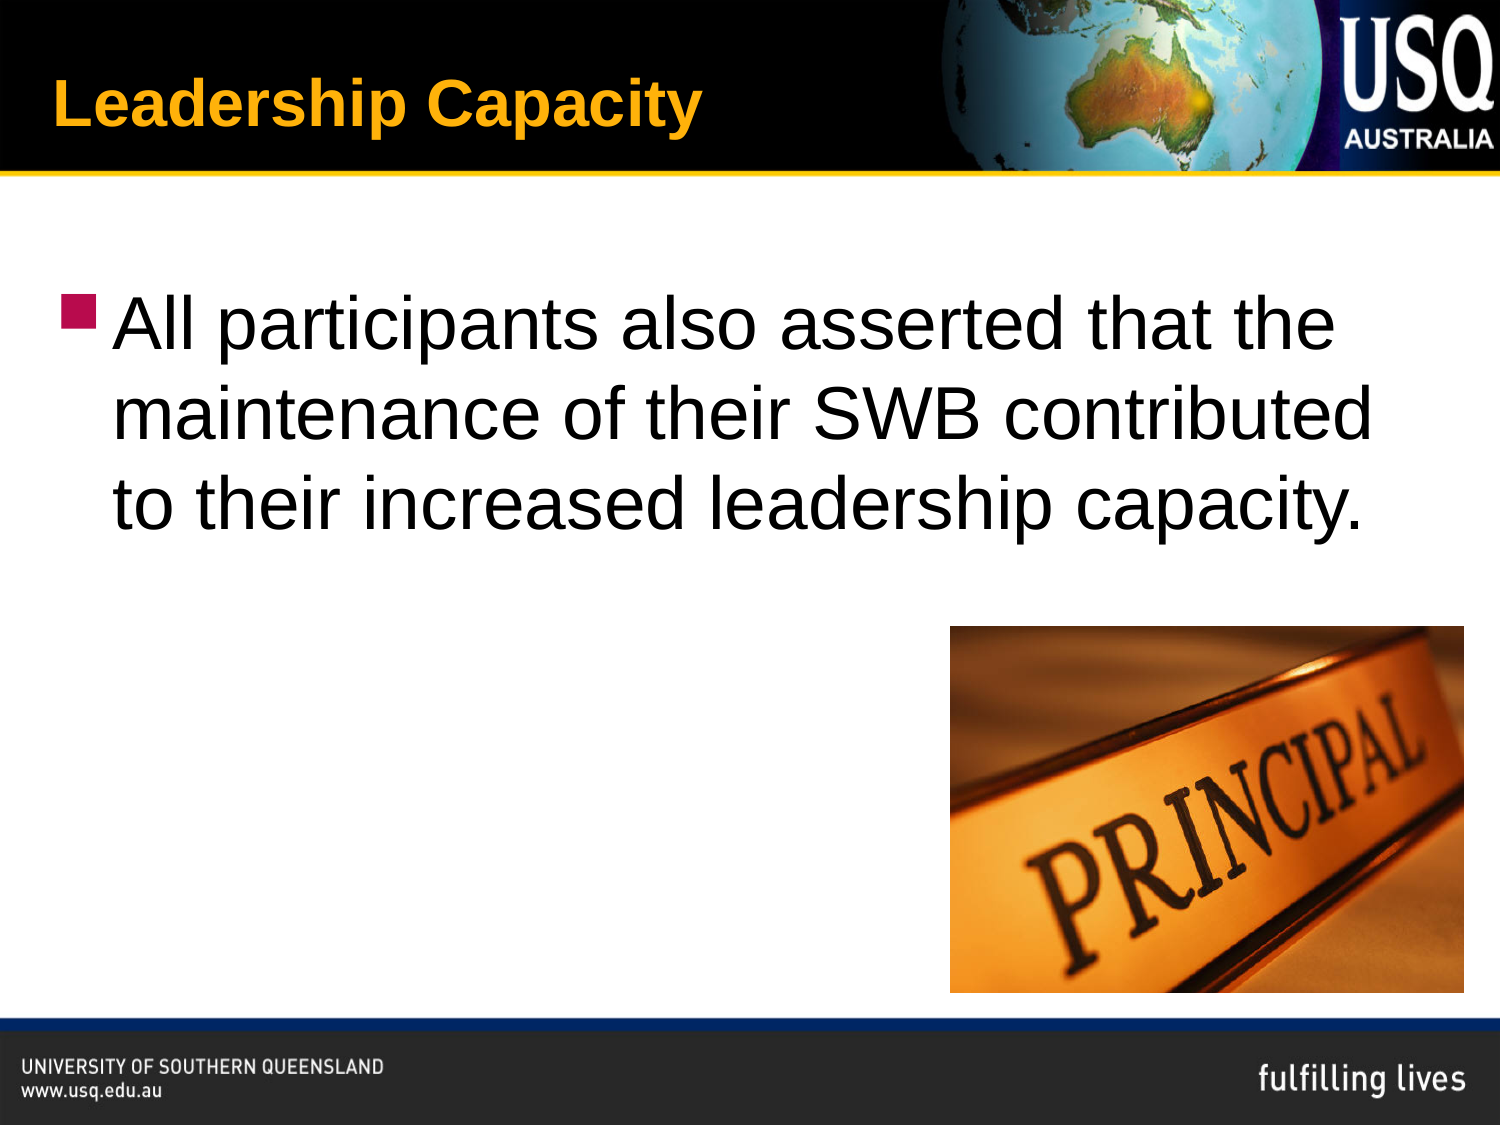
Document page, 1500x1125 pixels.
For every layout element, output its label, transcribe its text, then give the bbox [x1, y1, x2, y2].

title Leadership Capacity [37, 0, 1388, 148]
picture [0, 0, 1500, 1125]
list All participants also asserted that the maintenance of their SWB contributed to their increased leadership capacity. [41, 267, 1424, 787]
